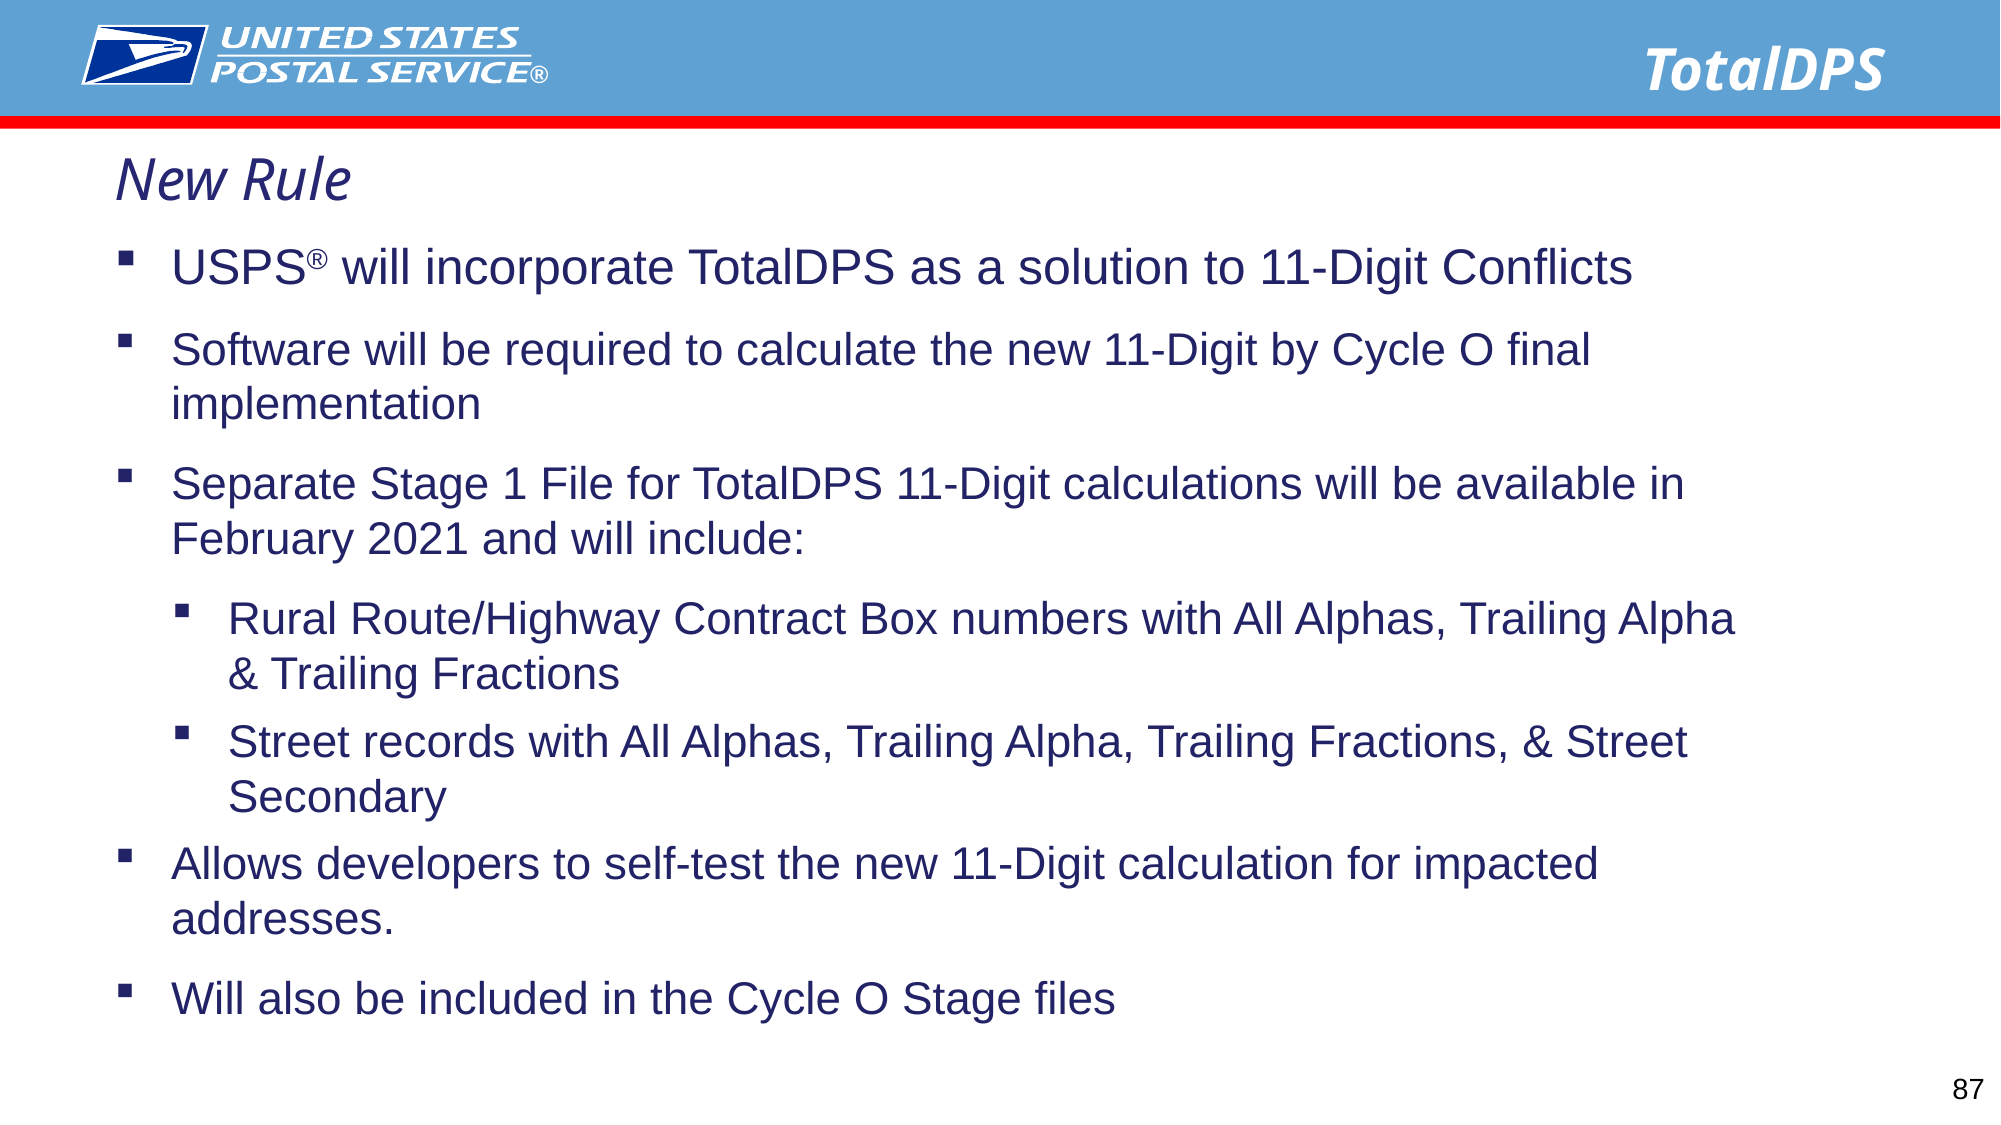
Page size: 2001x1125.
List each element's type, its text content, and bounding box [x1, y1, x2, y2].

title New Rule [99, 135, 1582, 213]
text_box TotalDPS [300, 24, 1900, 113]
text_box USPS® will incorporate TotalDPS as a solution to 11-Digit Conflicts Software will be required to calculate the new 11-Digit by Cycle O final implementation Separate Stage 1 File for TotalDPS 11-Digit calculations will be available in February 2021 and will include: Rural Route/Highway Contract Box numbers with All Alphas, Trailing Alpha & Trailing Fractions Street records with All Alphas, Trailing Alpha, Trailing Fractions, & Street Secondary Allows developers to self-test the new 11-Digit calculation for impacted addresses. Will also be included in the Cycle O Stage files [99, 226, 1763, 1089]
slide_number 87 [1616, 1062, 2000, 1125]
